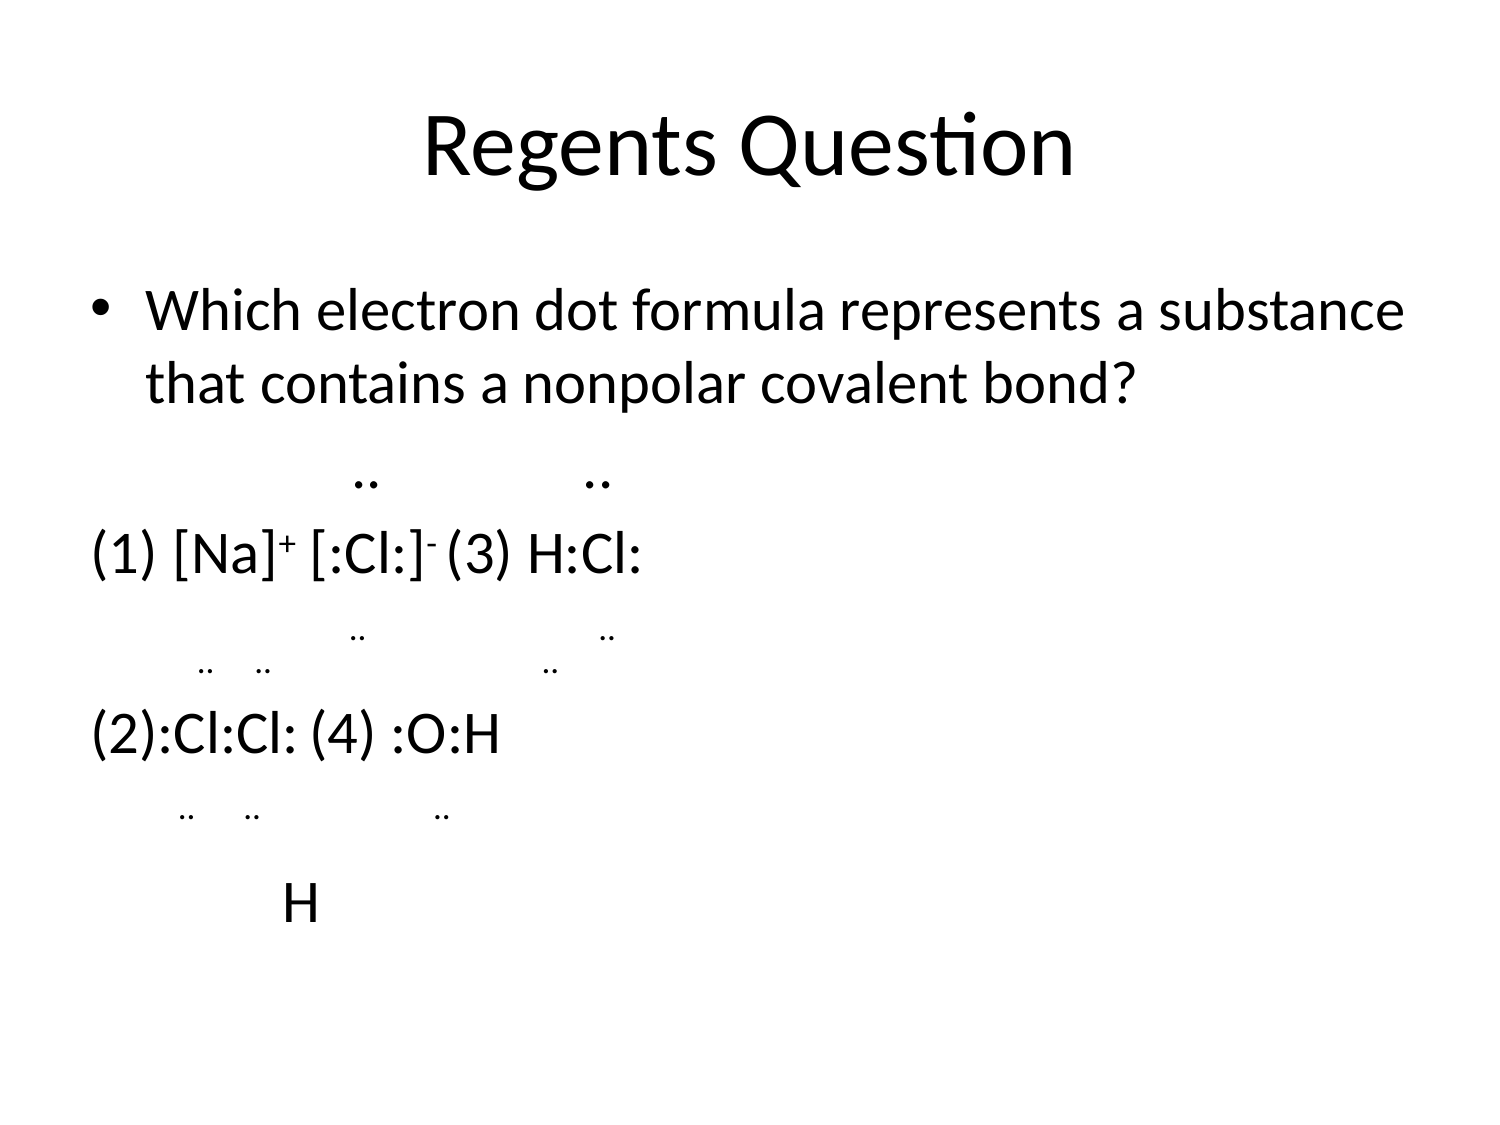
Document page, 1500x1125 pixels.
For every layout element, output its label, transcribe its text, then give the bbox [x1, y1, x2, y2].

title Regents Question [75, 45, 1425, 233]
list Which electron dot formula represents a substance that contains a nonpolar covalent bond? .. .. [Na]+ [:Cl:]- (3) H:Cl: .. .. .. .. .. (2):Cl:Cl: (4) :O:H .. .. .. H [75, 262, 1425, 1005]
